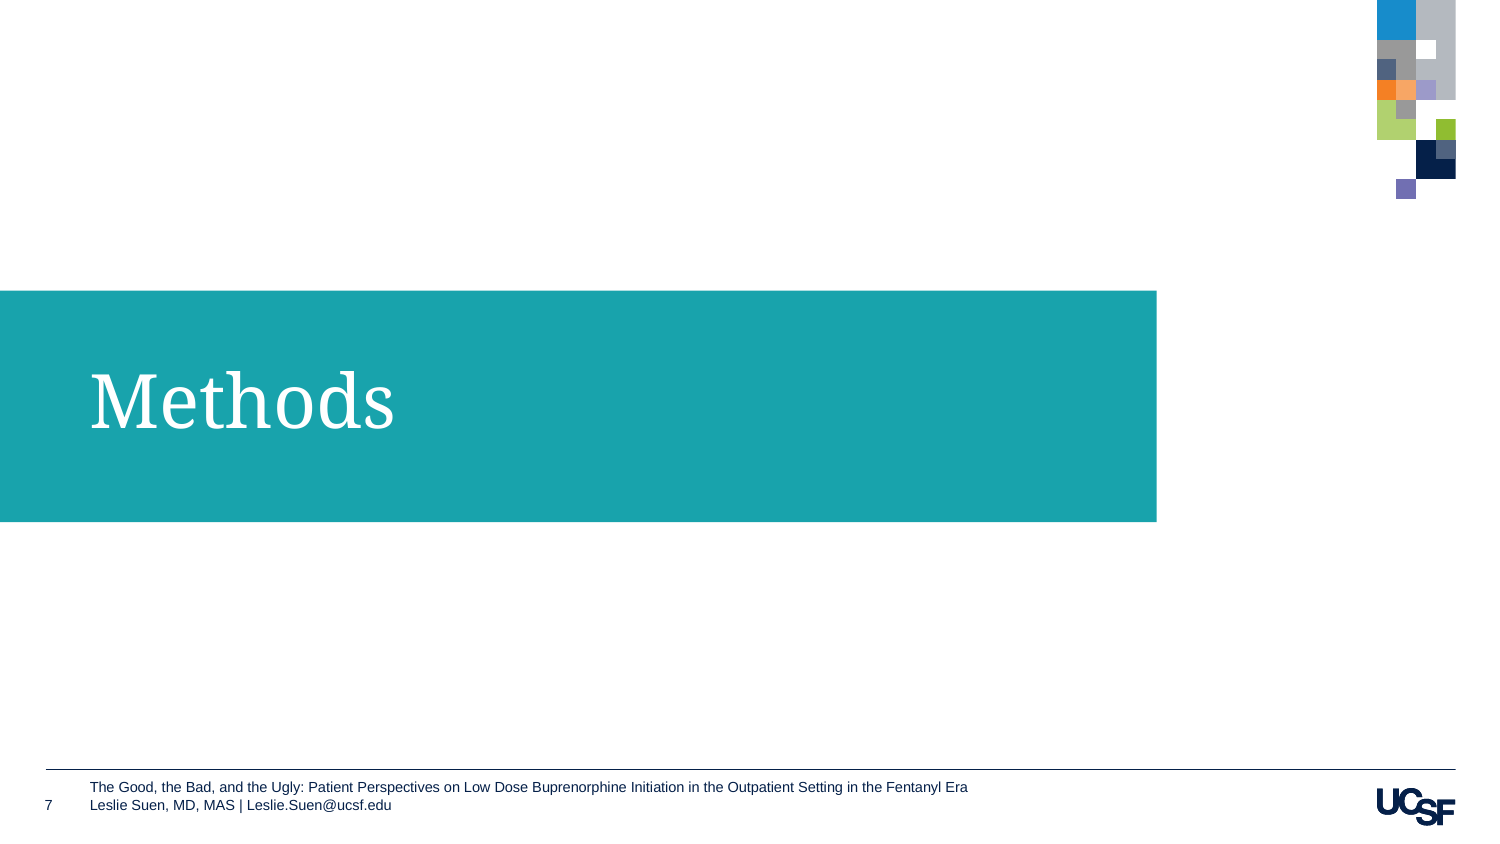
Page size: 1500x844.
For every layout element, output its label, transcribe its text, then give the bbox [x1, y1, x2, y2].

text_box The Good, the Bad, and the Ugly: Patient Perspectives on Low Dose Buprenorphine Initiation in the Outpatient Setting in the Fentanyl Era Leslie Suen, MD, MAS | Leslie.Suen@ucsf.edu [89, 796, 1015, 814]
slide_number 7 [44, 793, 85, 814]
title Methods [74, 314, 1131, 497]
